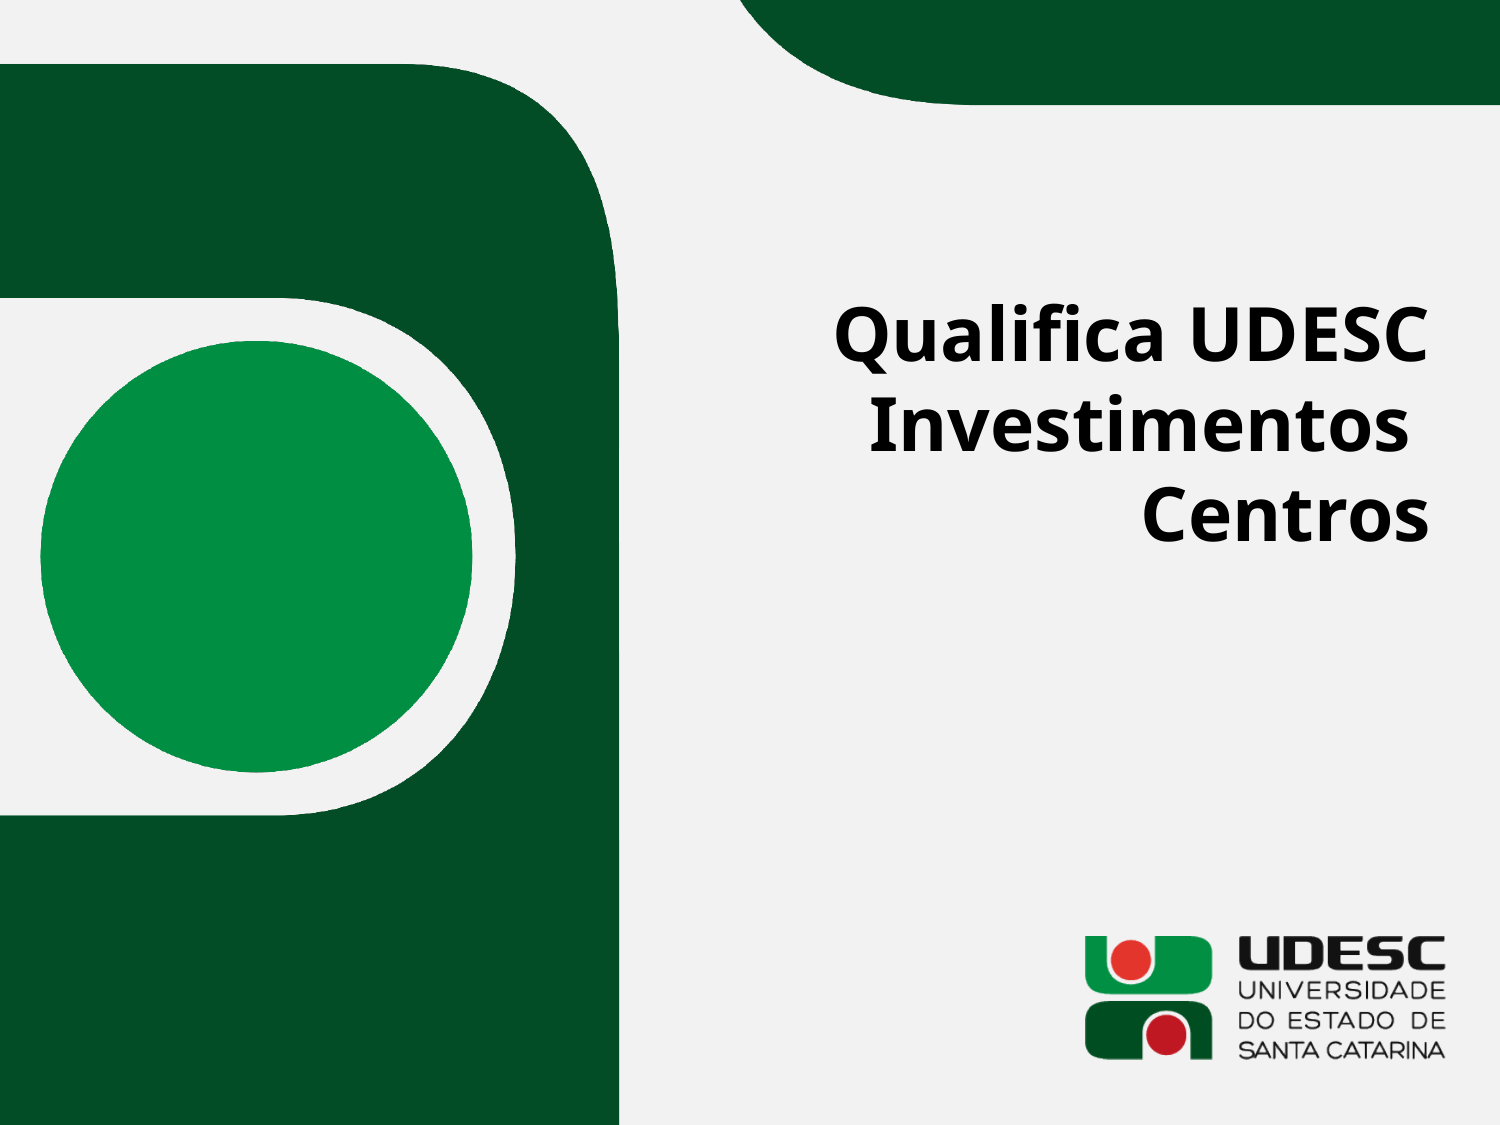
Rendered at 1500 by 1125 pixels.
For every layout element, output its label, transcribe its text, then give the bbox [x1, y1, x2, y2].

picture [1085, 936, 1446, 1060]
picture [0, 0, 1500, 1125]
text_box Qualifica UDESC Investimentos Centros [671, 278, 1446, 564]
